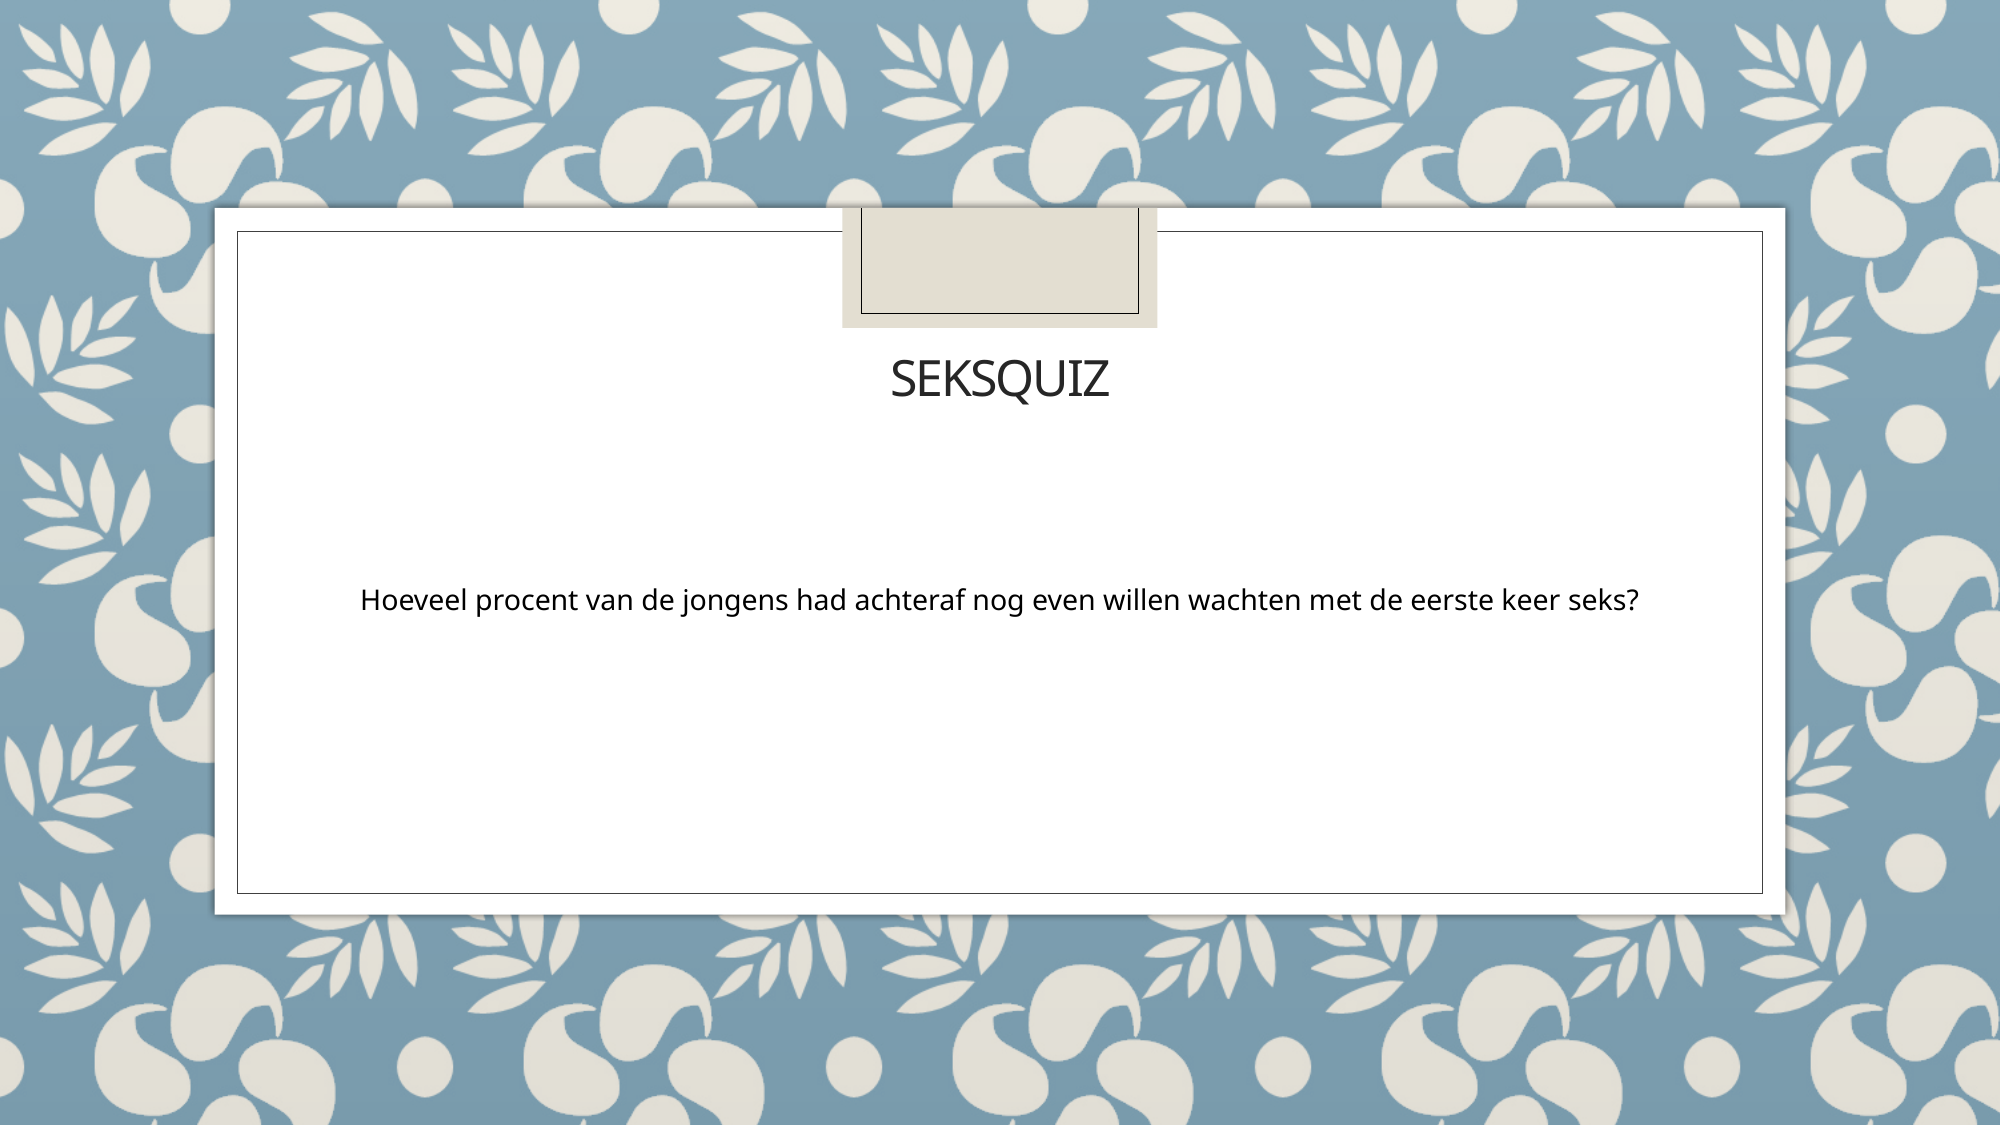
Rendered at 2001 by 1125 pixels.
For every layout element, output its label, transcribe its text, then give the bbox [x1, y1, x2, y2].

title Seksquiz [256, 343, 1745, 419]
list Hoeveel procent van de jongens had achteraf nog even willen wachten met de eerste keer seks? [256, 574, 1745, 650]
